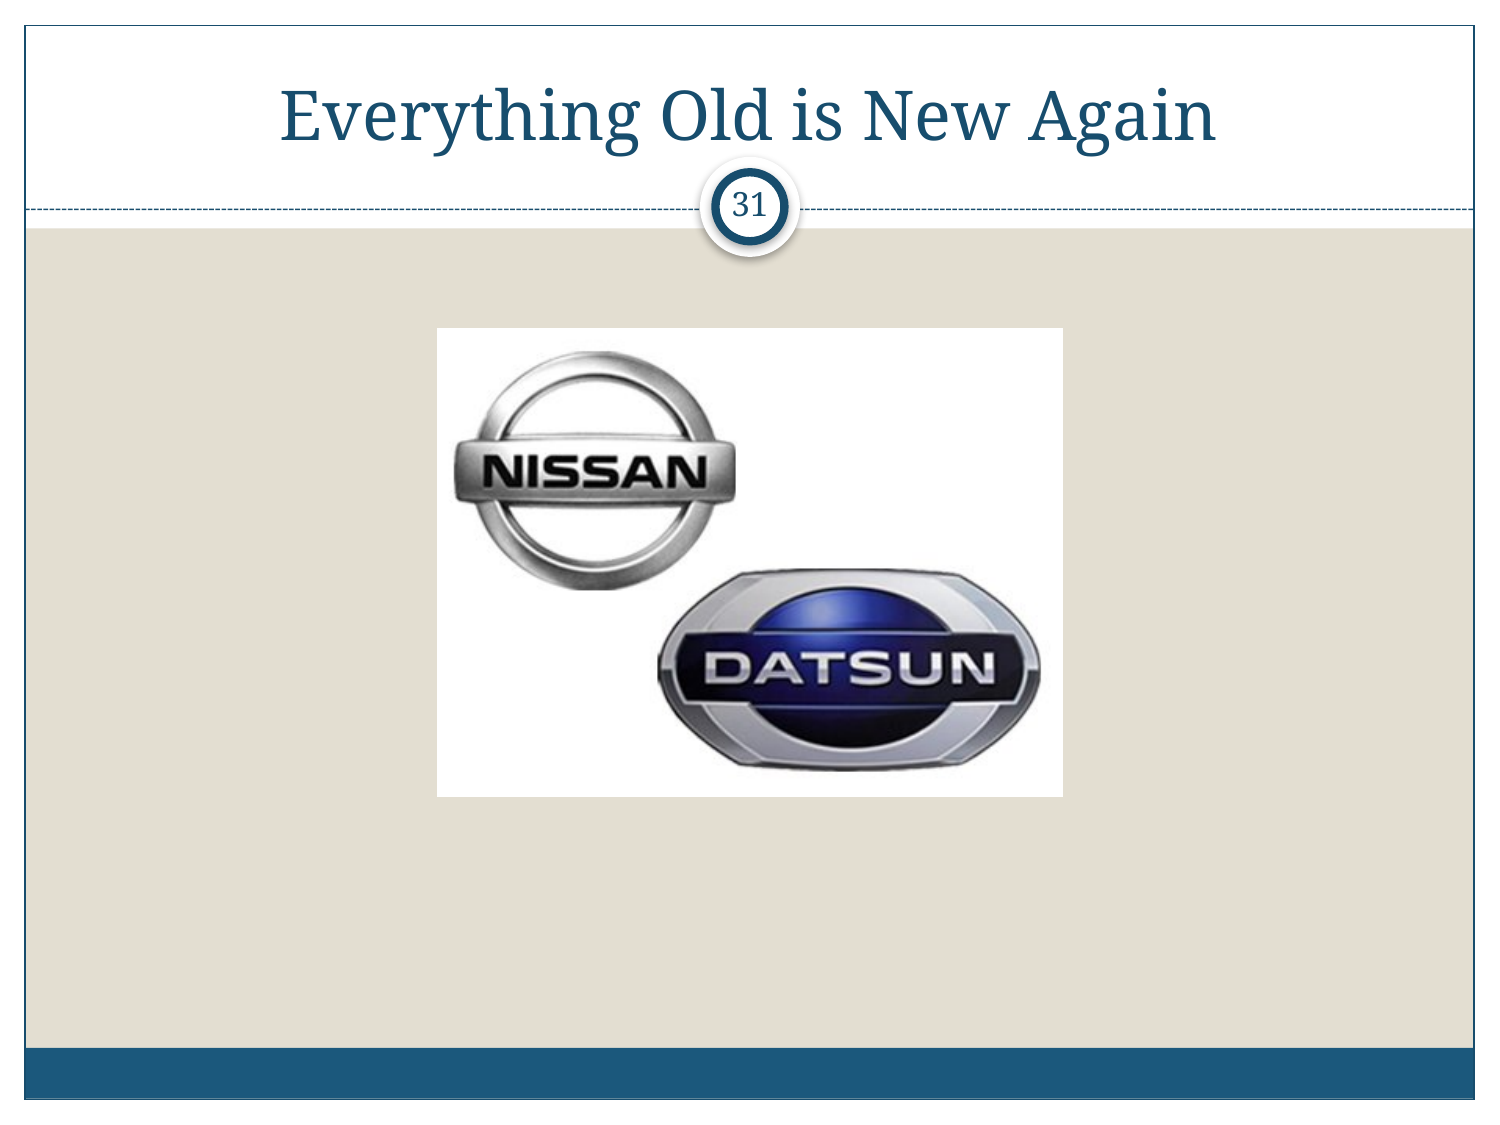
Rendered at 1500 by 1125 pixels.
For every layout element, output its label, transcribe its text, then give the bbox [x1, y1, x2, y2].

title Everything Old is New Again [49, 37, 1450, 162]
picture [437, 327, 1063, 798]
slide_number 30 [712, 169, 788, 243]
